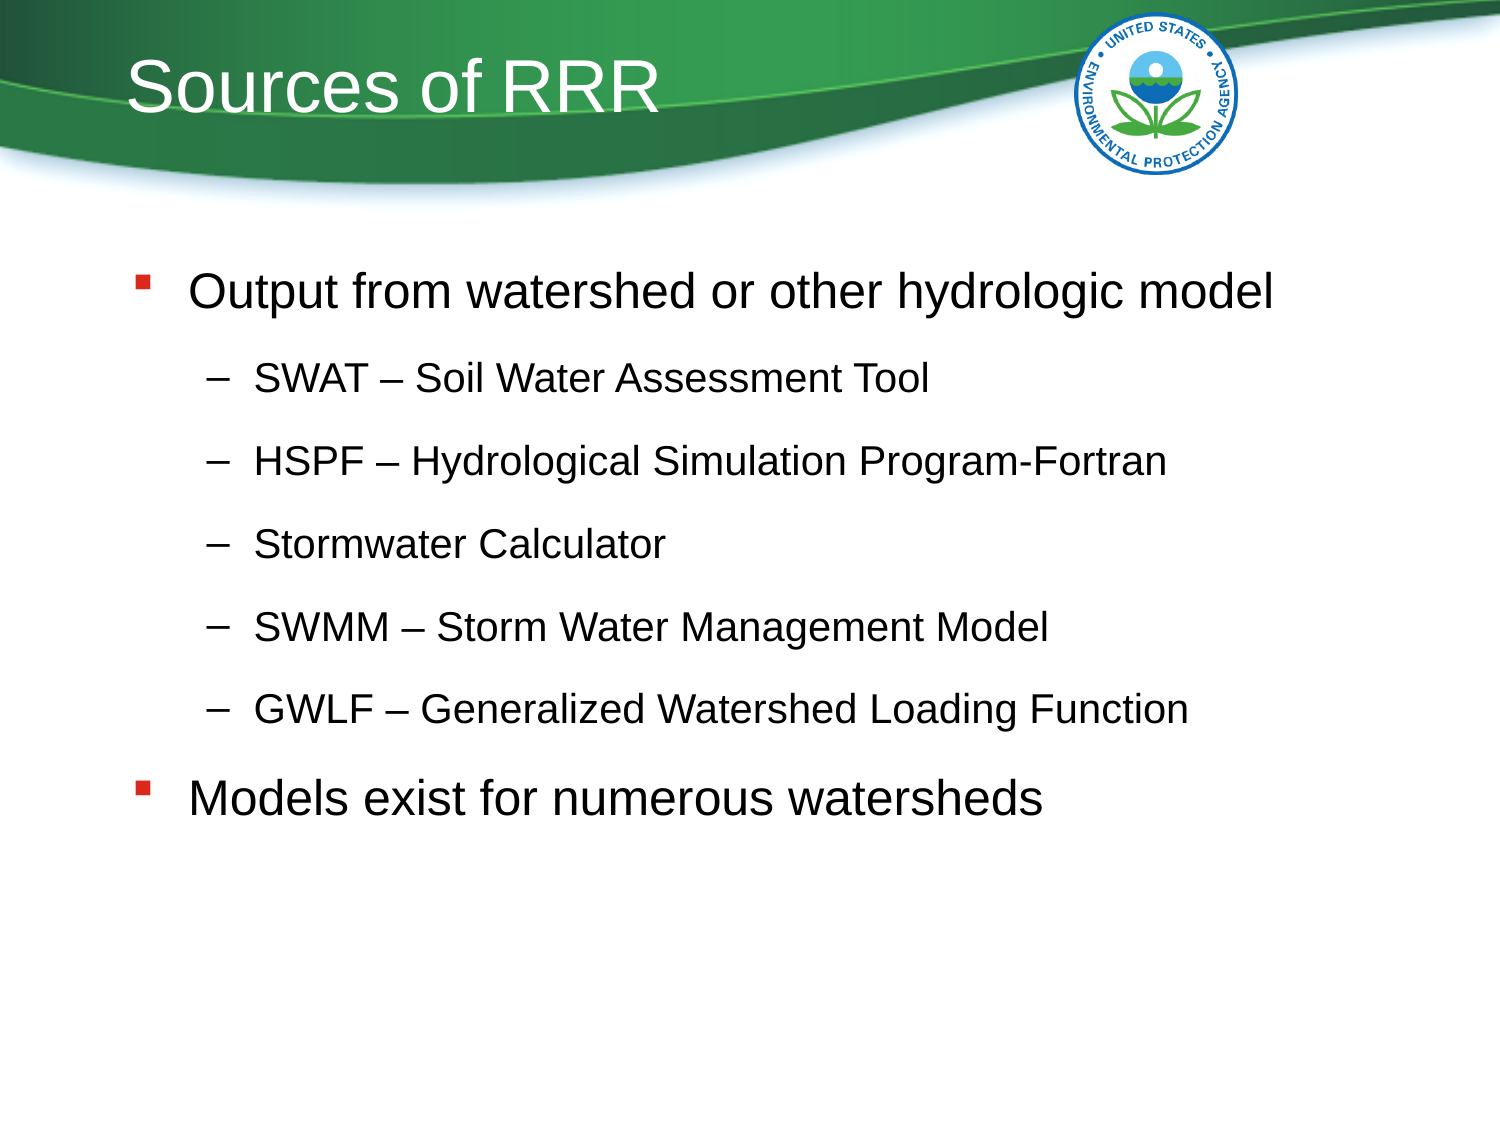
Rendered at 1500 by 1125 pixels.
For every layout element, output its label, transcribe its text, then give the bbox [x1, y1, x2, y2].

text_box Sources of RRR [110, 0, 1461, 203]
text_box Output from watershed or other hydrologic model SWAT – Soil Water Assessment Tool HSPF – Hydrological Simulation Program-Fortran Stormwater Calculator SWMM – Storm Water Management Model GWLF – Generalized Watershed Loading Function Models exist for numerous watersheds [116, 251, 1369, 1007]
